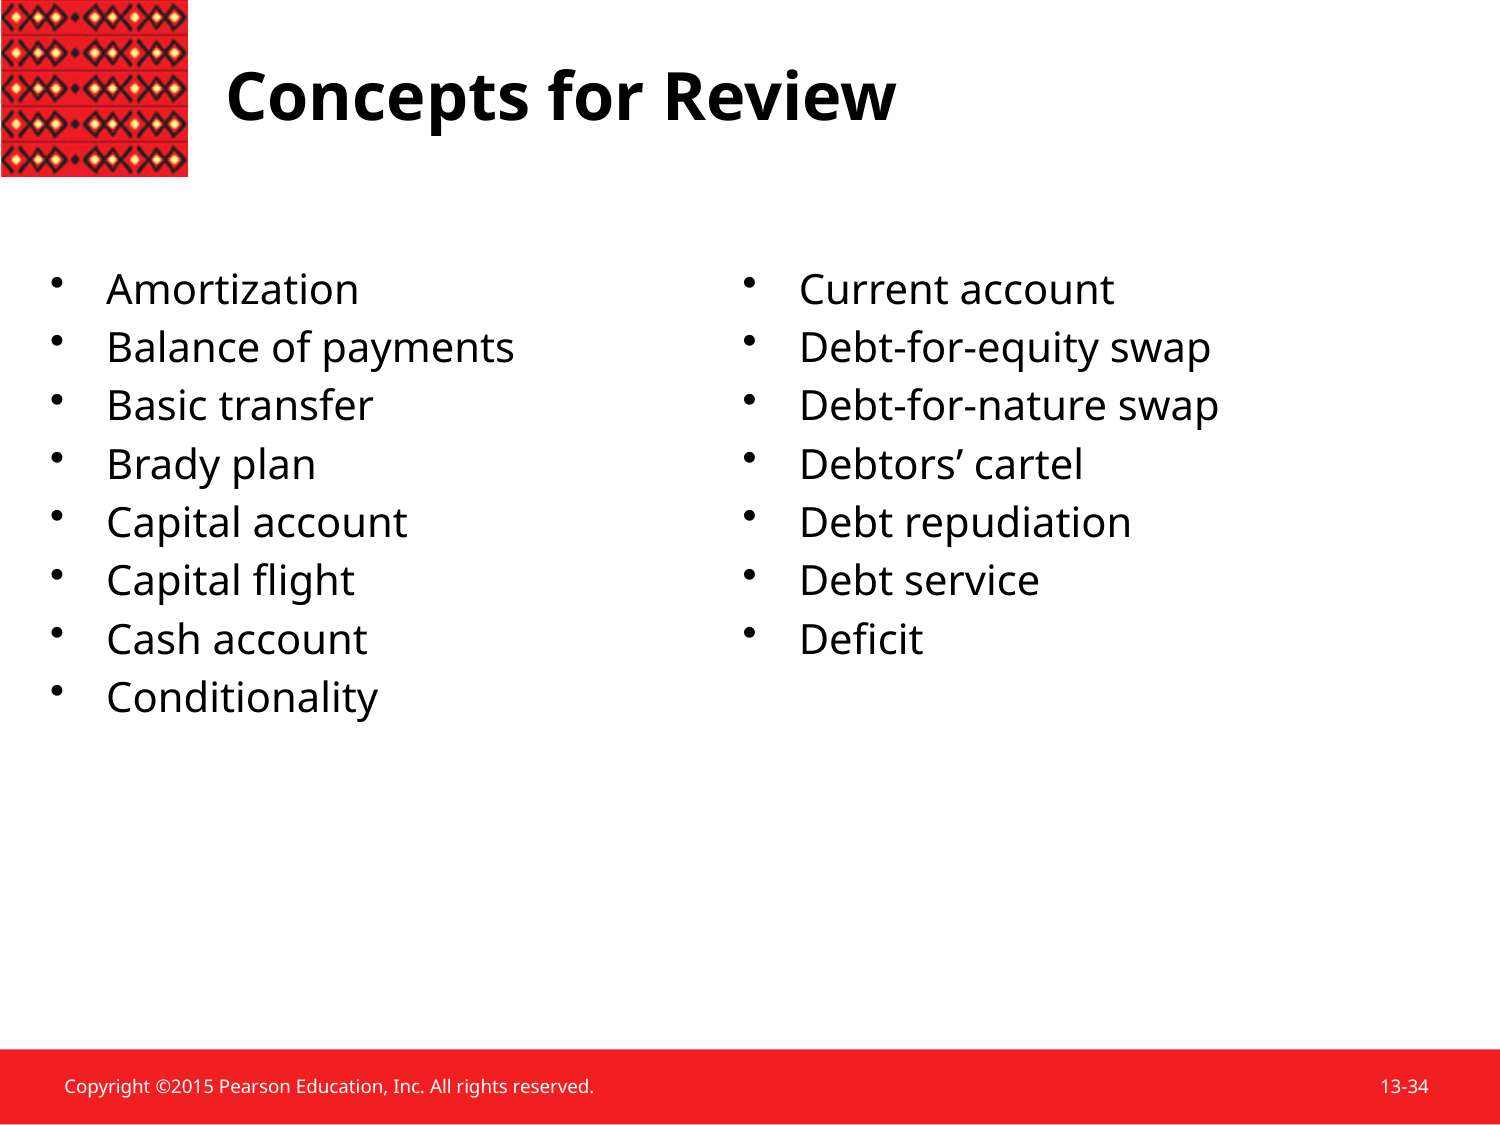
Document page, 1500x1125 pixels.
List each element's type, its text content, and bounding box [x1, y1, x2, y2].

picture [1, 0, 188, 177]
title Concepts for Review [225, 0, 1463, 188]
list Current account Debt-for-equity swap Debt-for-nature swap Debtors’ cartel Debt repudiation Debt service Deficit [742, 262, 1411, 1013]
list Amortization Balance of payments Basic transfer Brady plan Capital account Capital flight Cash account Conditionality [50, 262, 719, 1013]
